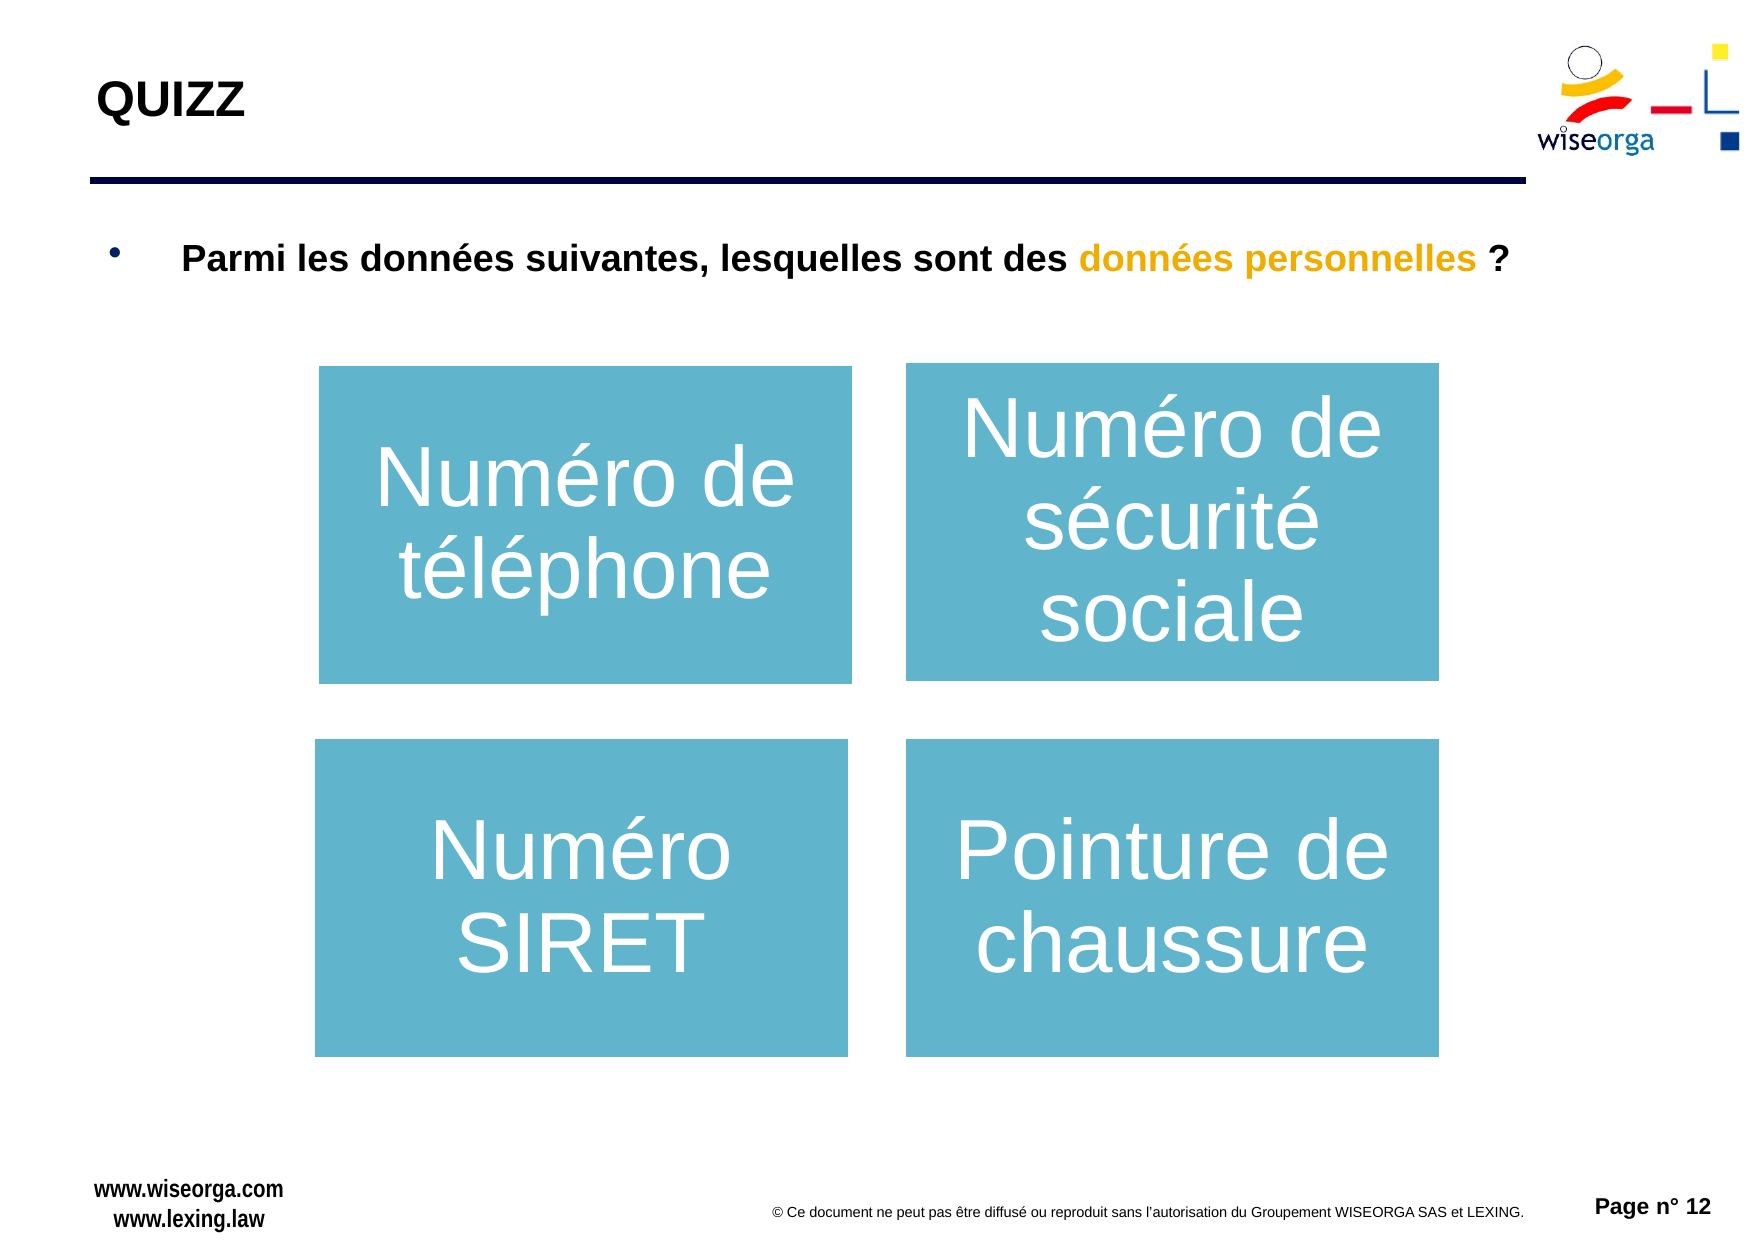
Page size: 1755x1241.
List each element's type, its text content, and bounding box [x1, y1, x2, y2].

picture [1527, 19, 1755, 177]
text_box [152, 359, 1602, 1061]
text_box Parmi les données suivantes, lesquelles sont des données personnelles ? [87, 226, 1602, 295]
title QUIZZ [87, 25, 1527, 168]
